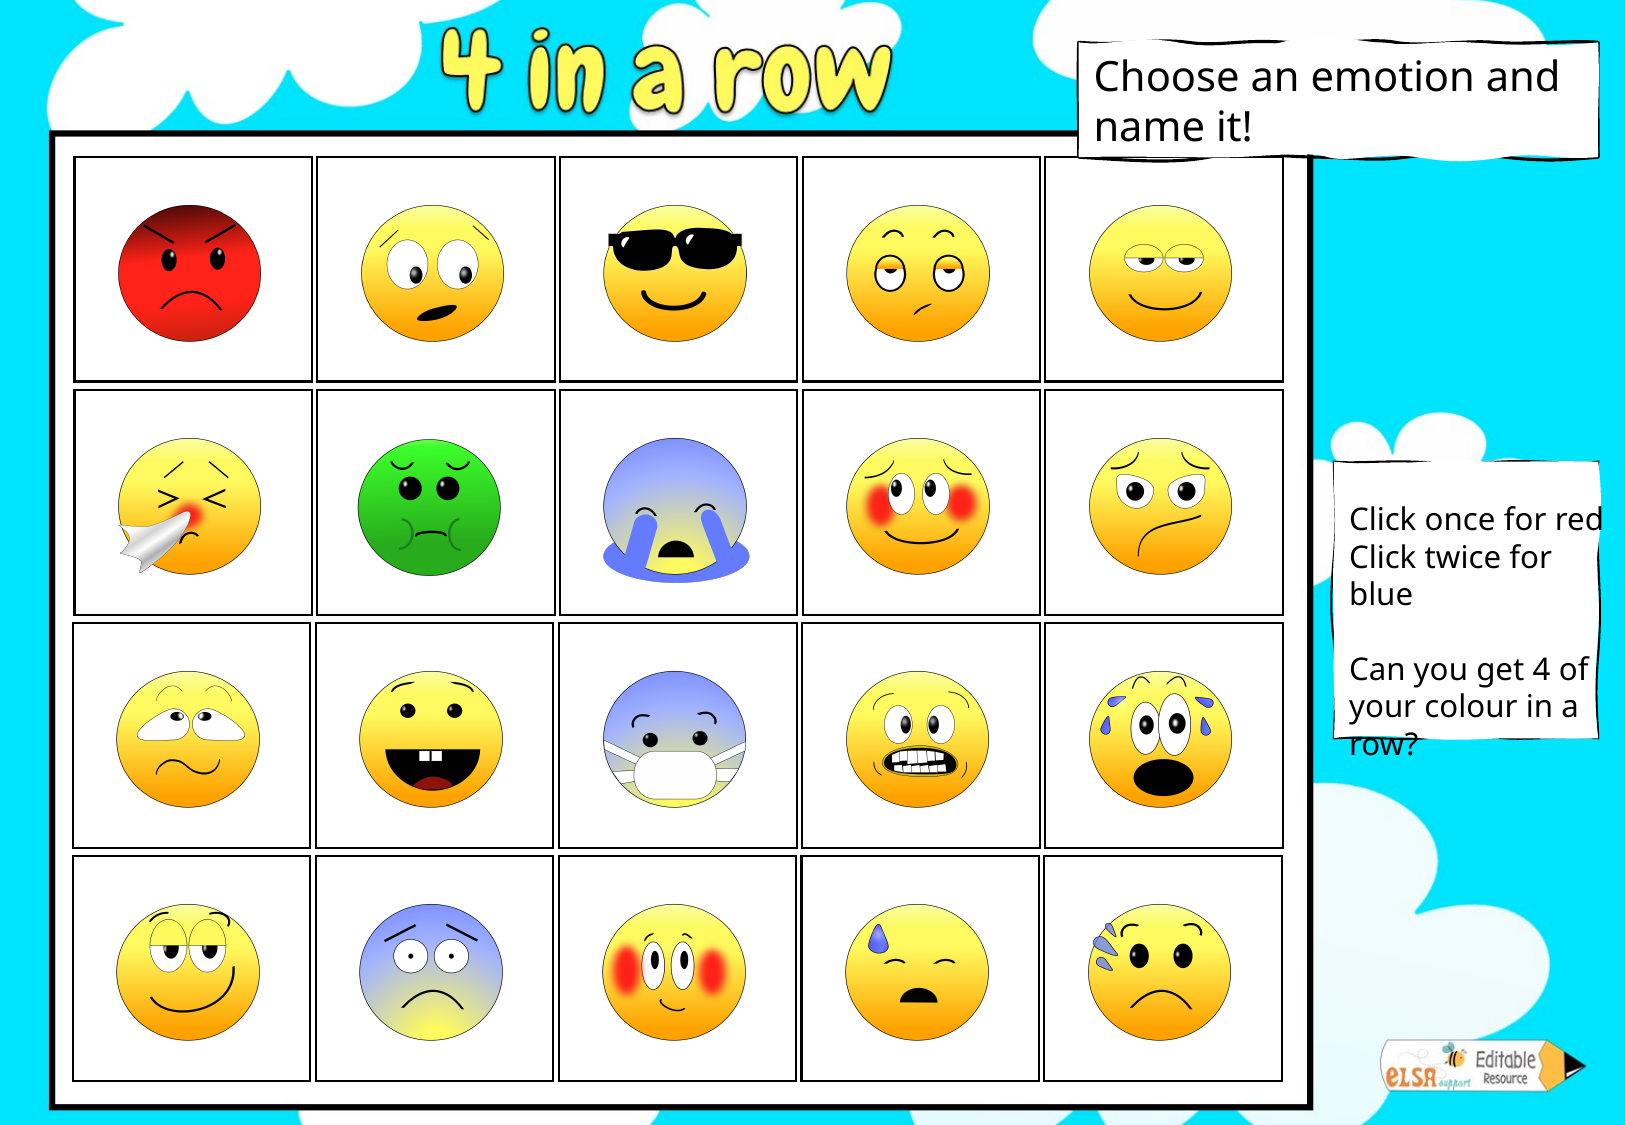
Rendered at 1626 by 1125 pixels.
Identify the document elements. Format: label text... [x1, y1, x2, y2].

text_box [558, 622, 798, 849]
text_box [72, 622, 311, 849]
text_box [315, 622, 554, 849]
text_box [1044, 389, 1284, 616]
text_box [316, 389, 556, 616]
text_box [73, 156, 313, 383]
text_box [1044, 622, 1284, 849]
text_box Choose an emotion and name it! [1078, 37, 1599, 162]
text_box [72, 855, 311, 1082]
text_box [800, 855, 1040, 1082]
text_box [1043, 855, 1283, 1082]
text_box [73, 389, 313, 616]
text_box Click once for red Click twice for blue Can you get 4 of your colour in a row? [1334, 492, 1625, 807]
text_box [559, 156, 798, 383]
text_box [1332, 460, 1601, 499]
text_box [558, 855, 797, 1082]
text_box [316, 156, 556, 383]
picture [0, 0, 1626, 1125]
text_box [1044, 156, 1284, 383]
text_box [802, 389, 1041, 616]
text_box [315, 855, 554, 1082]
text_box [1330, 539, 1334, 687]
text_box [801, 622, 1041, 849]
text_box [802, 156, 1041, 383]
text_box [559, 389, 798, 616]
